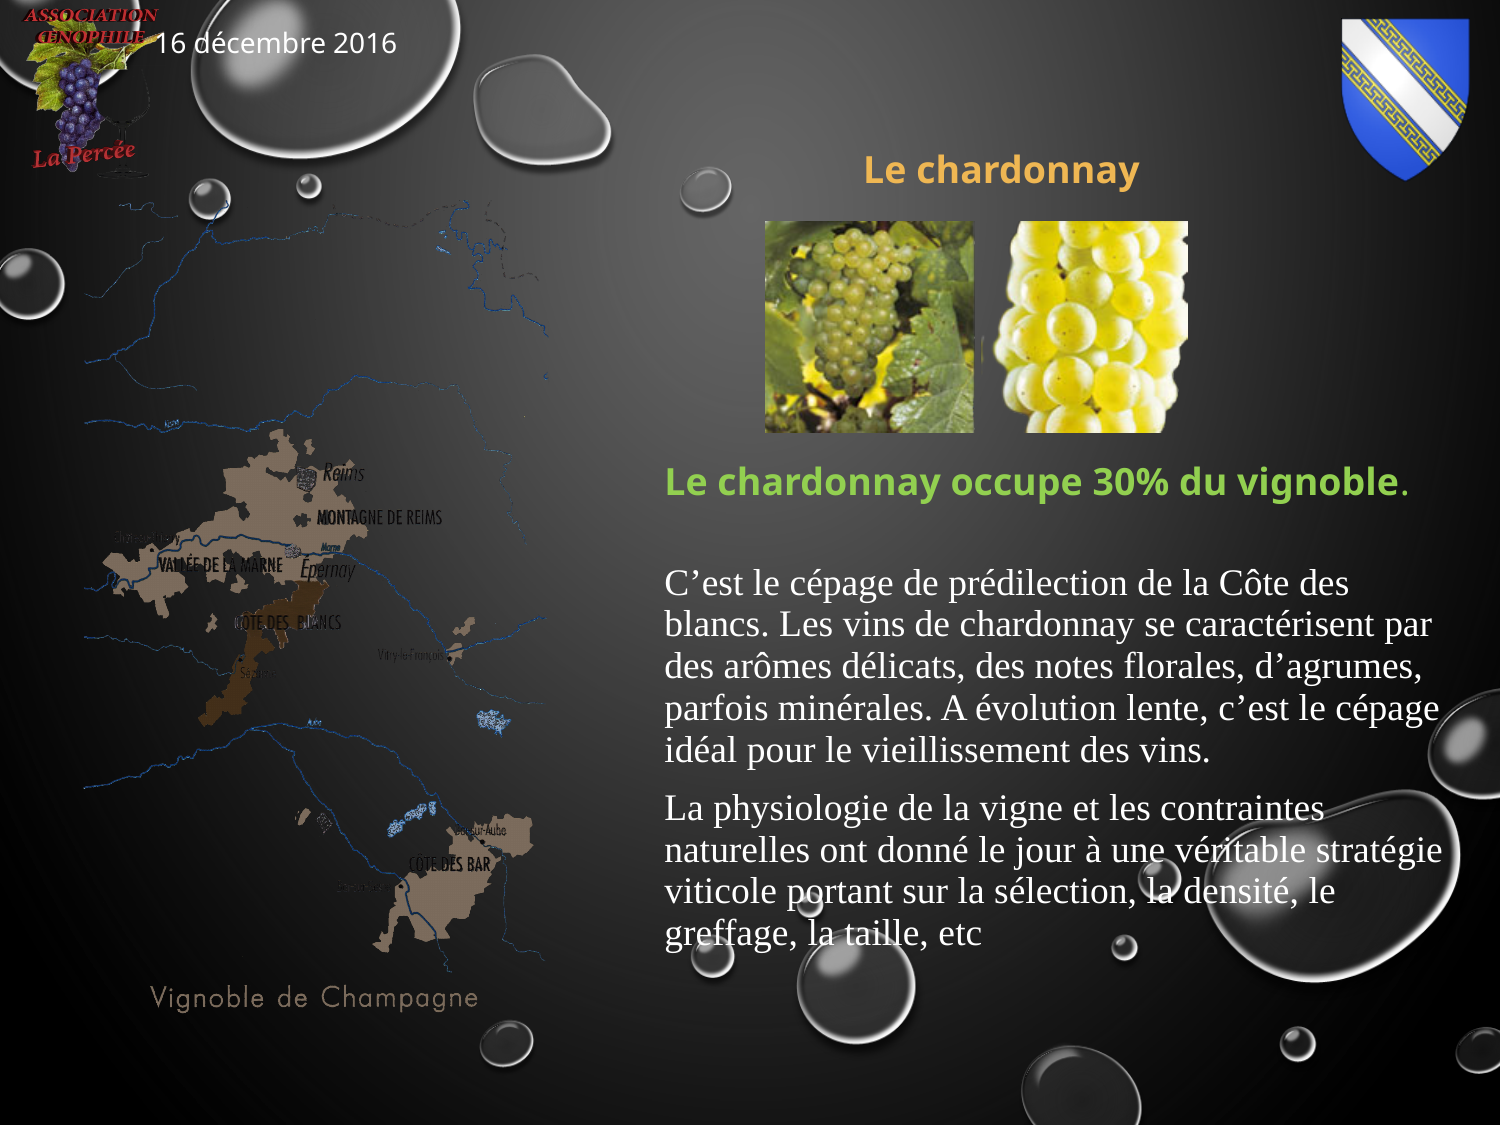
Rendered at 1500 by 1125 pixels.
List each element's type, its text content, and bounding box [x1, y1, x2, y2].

text_box Le chardonnay [848, 155, 1155, 199]
text_box Le chardonnay occupe 30% du vignoble. C’est le cépage de prédilection de la Côte des blancs. Les vins de chardonnay se caractérisent par des arômes délicats, des notes florales, d’agrumes, parfois minérales. A évolution lente, c’est le cépage idéal pour le vieillissement des vins. La physiologie de la vigne et les contraintes naturelles ont donné le jour à une véritable stratégie viticole portant sur la sélection, la densité, le greffage, la taille, etc [649, 453, 1477, 961]
picture [0, 0, 1500, 1125]
